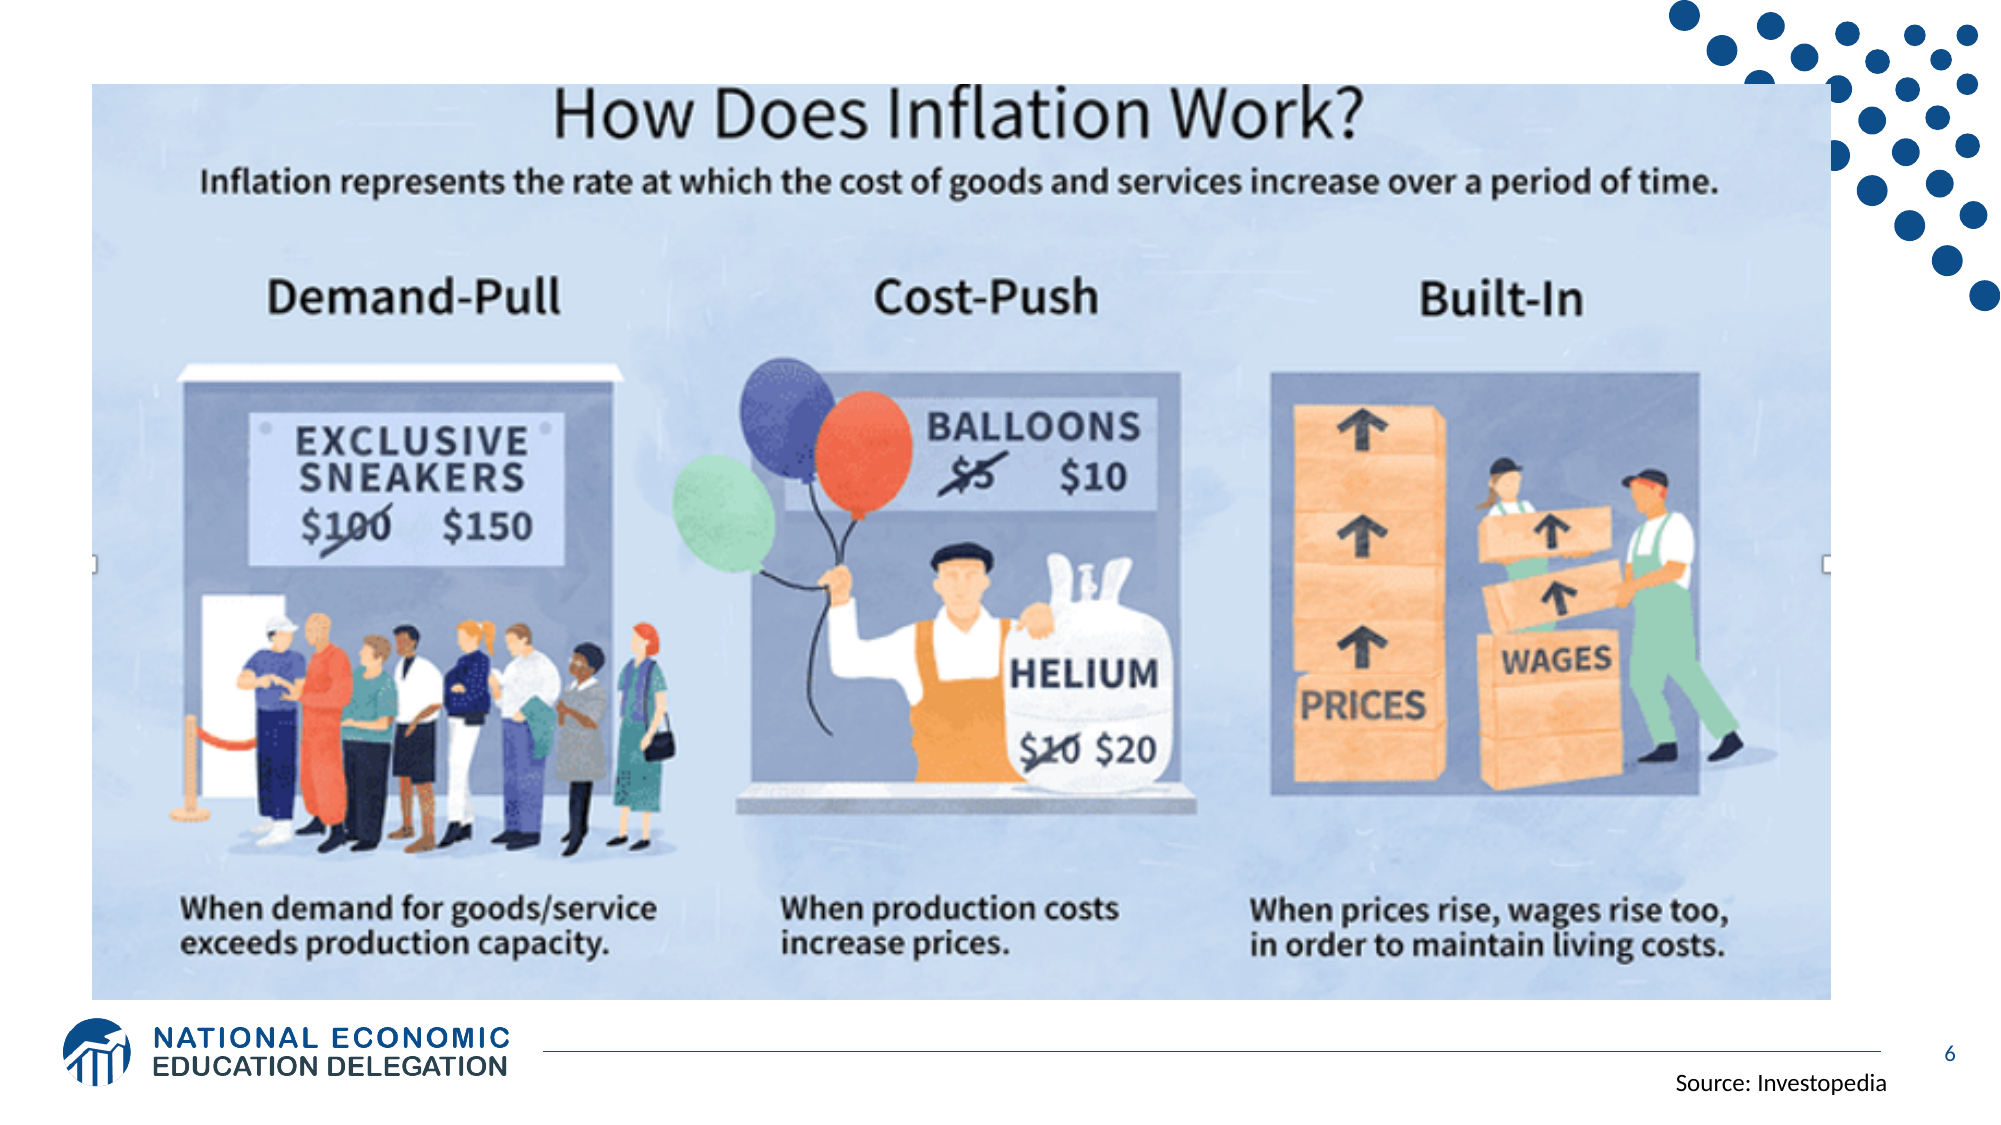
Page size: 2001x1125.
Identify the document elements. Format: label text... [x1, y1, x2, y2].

picture [92, 84, 1831, 1001]
picture [55, 1013, 520, 1091]
slide_number 6 [1521, 1022, 1972, 1082]
text_box Source: Investopedia [1661, 1059, 1903, 1104]
